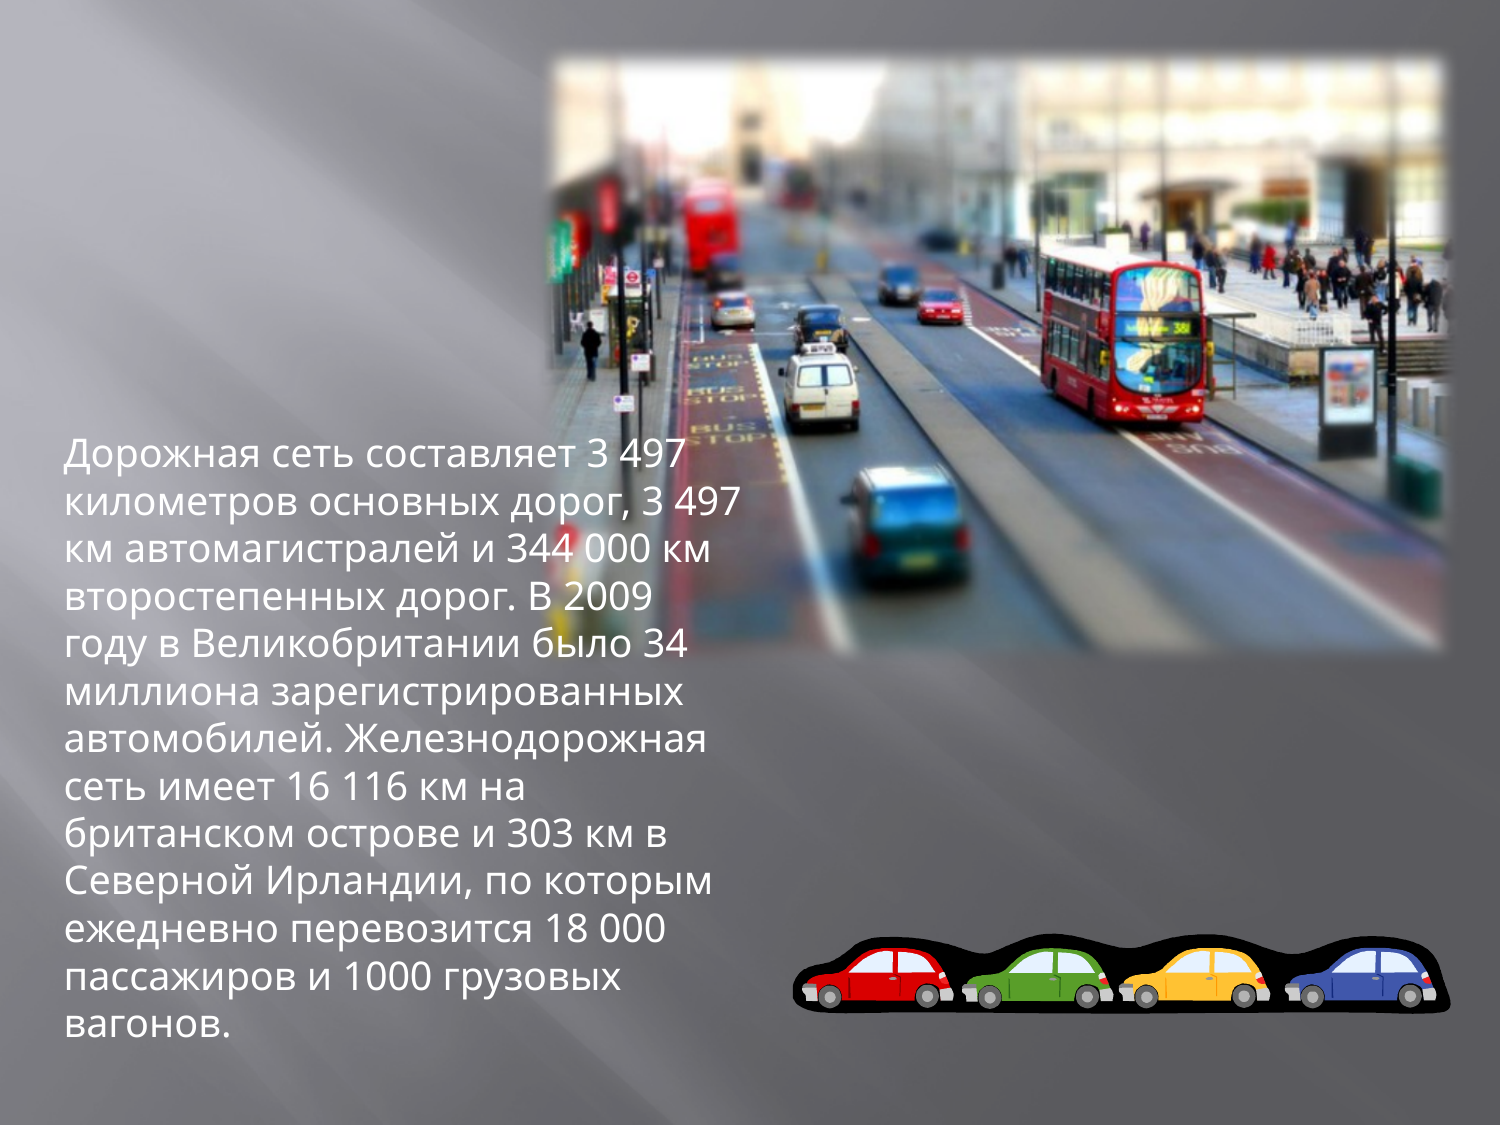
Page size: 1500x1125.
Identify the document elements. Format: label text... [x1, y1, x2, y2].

picture [792, 928, 1456, 1019]
picture [537, 42, 1460, 668]
list Дорожная сеть составляет 3 497 километров основных дорог, 3 497 км автомагистралей и 344 000 км второстепенных дорог. В 2009 году в Великобритании было 34 миллиона зарегистрированных автомобилей. Железнодорожная сеть имеет 16 116 км на британском острове и 303 км в Северной Ирландии, по которым ежедневно перевозится 18 000 пассажиров и 1000 грузовых вагонов. [29, 420, 762, 1066]
